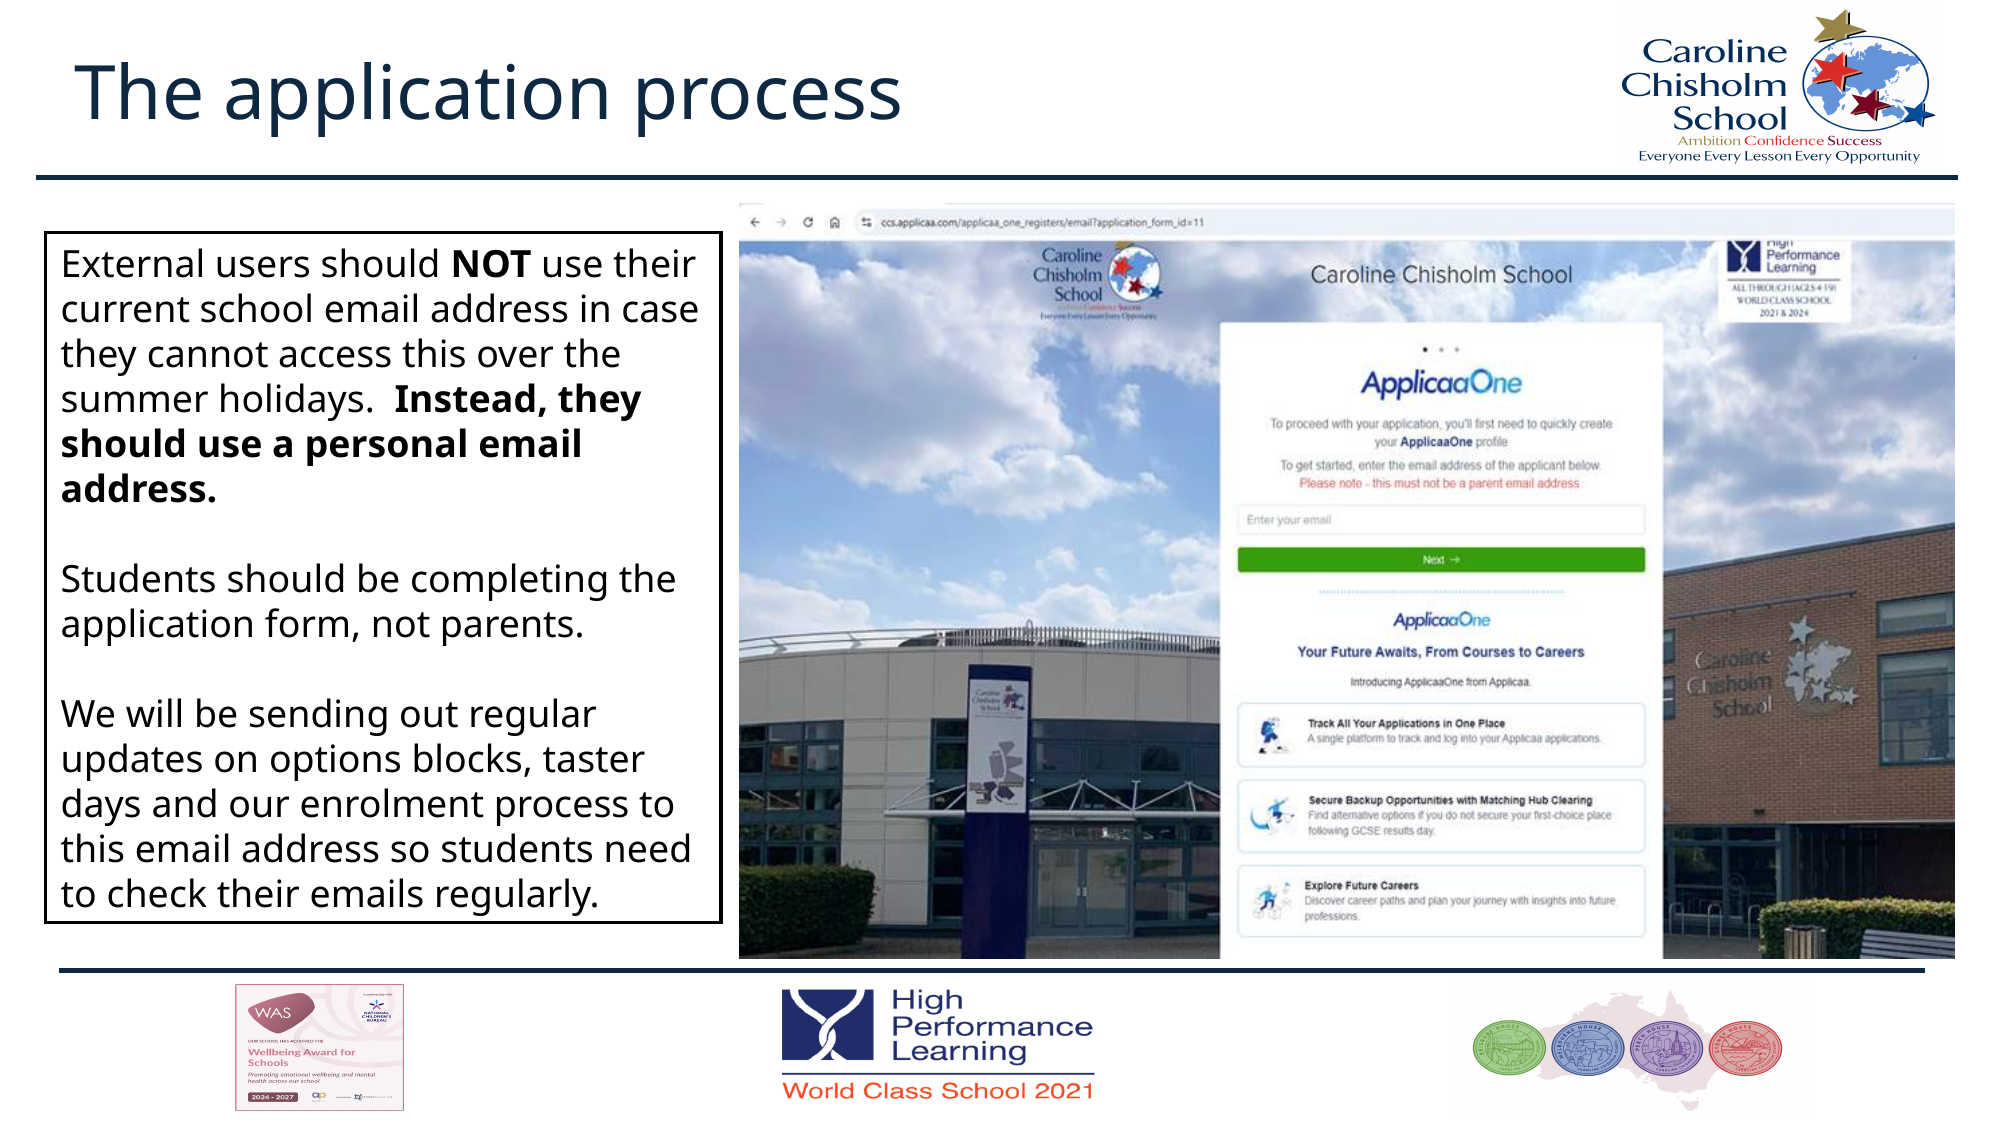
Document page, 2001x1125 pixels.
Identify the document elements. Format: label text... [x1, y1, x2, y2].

picture [764, 984, 1121, 1112]
picture [1454, 982, 1811, 1113]
text_box External users should NOT use their current school email address in case they cannot access this over the summer holidays. Instead, they should use a personal email address. Students should be completing the application form, not parents. We will be sending out regular updates on options blocks, taster days and our enrolment process to this email address so students need to check their emails regularly. [44, 231, 723, 924]
picture [1617, 5, 1941, 167]
picture [235, 984, 404, 1111]
title The application process [59, 0, 1468, 204]
picture [738, 203, 1955, 960]
